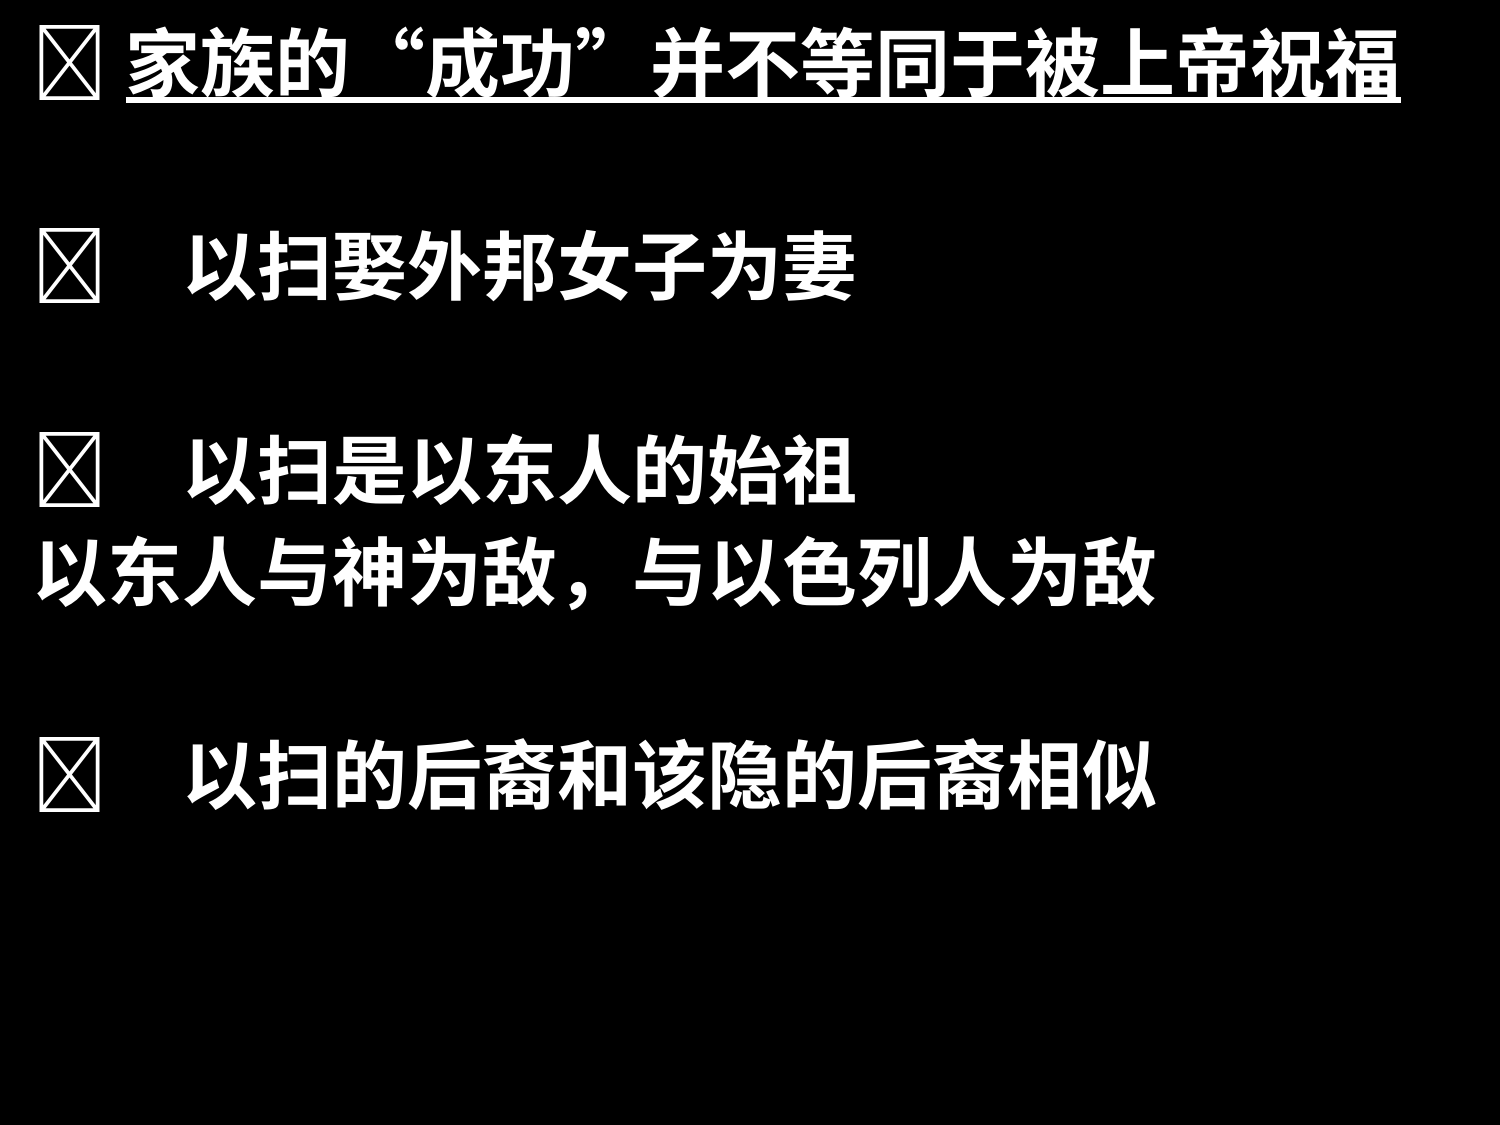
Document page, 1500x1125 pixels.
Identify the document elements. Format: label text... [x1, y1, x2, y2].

list 家族的“成功”并不等同于被上帝祝福  以扫娶外邦女子为妻  以扫是以东人的始祖 以东人与神为敌，与以色列人为敌  以扫的后裔和该隐的后裔相似 [17, 19, 1483, 1106]
